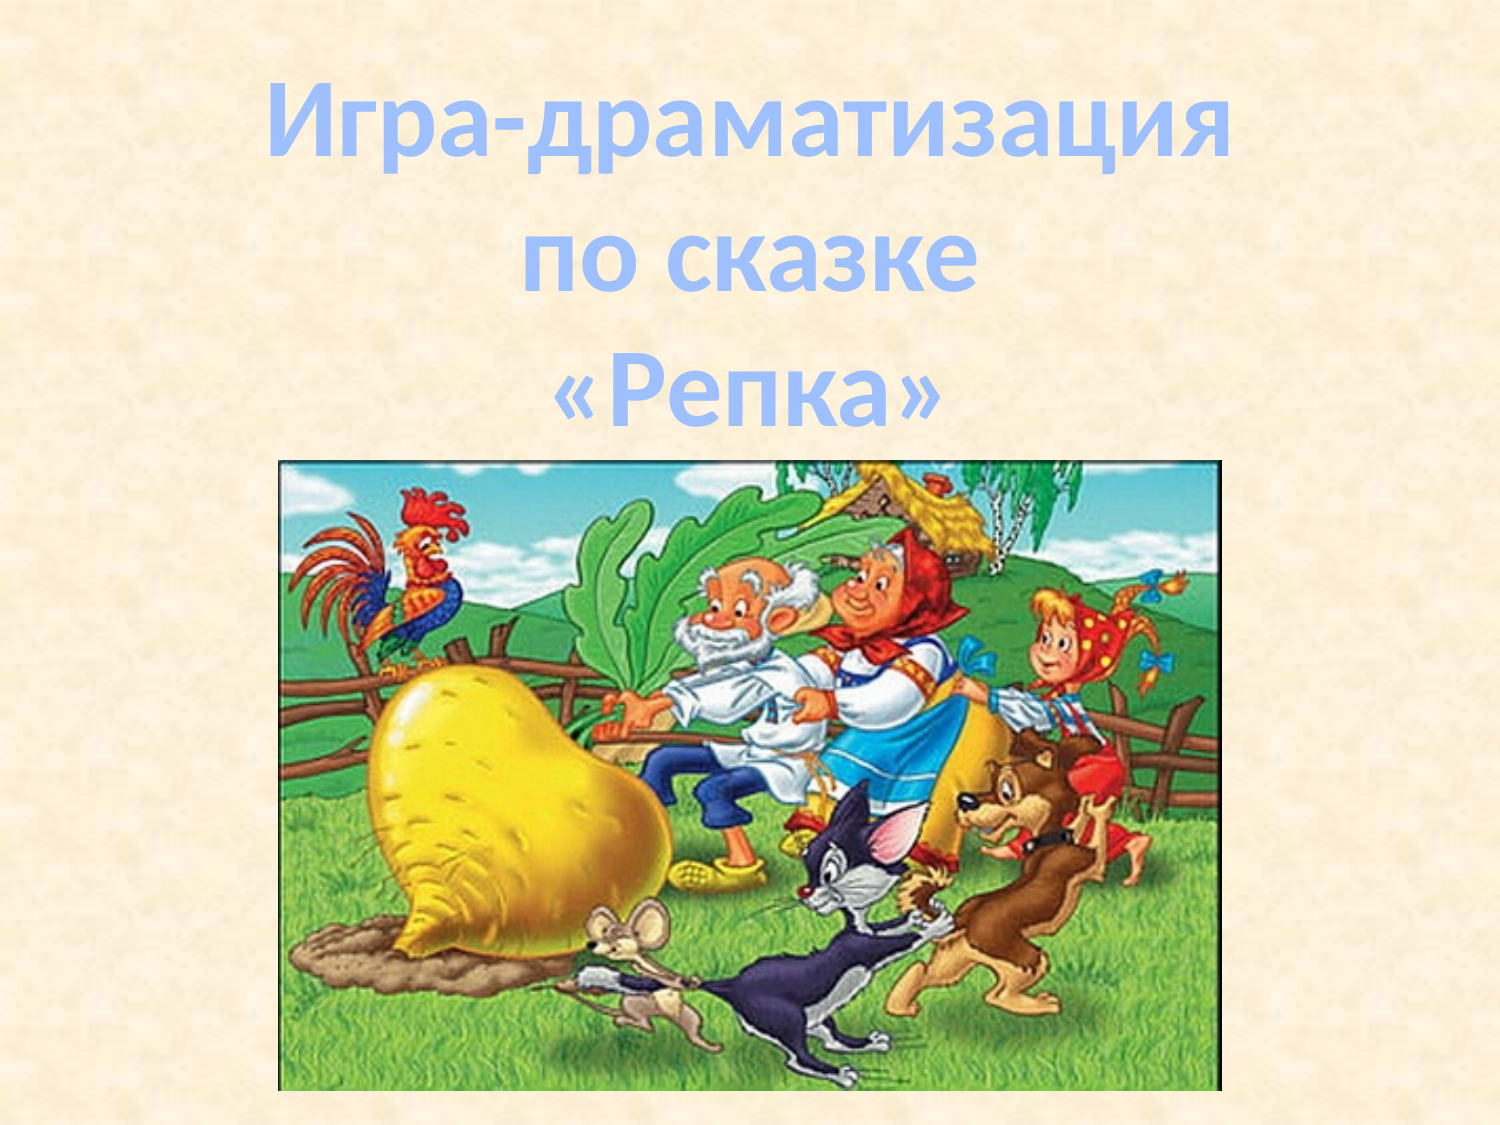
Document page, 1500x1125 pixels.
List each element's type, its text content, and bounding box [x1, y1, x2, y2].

text_box Игра-драматизация по сказке «Репка» [249, 36, 1251, 457]
picture [0, 0, 1500, 1125]
